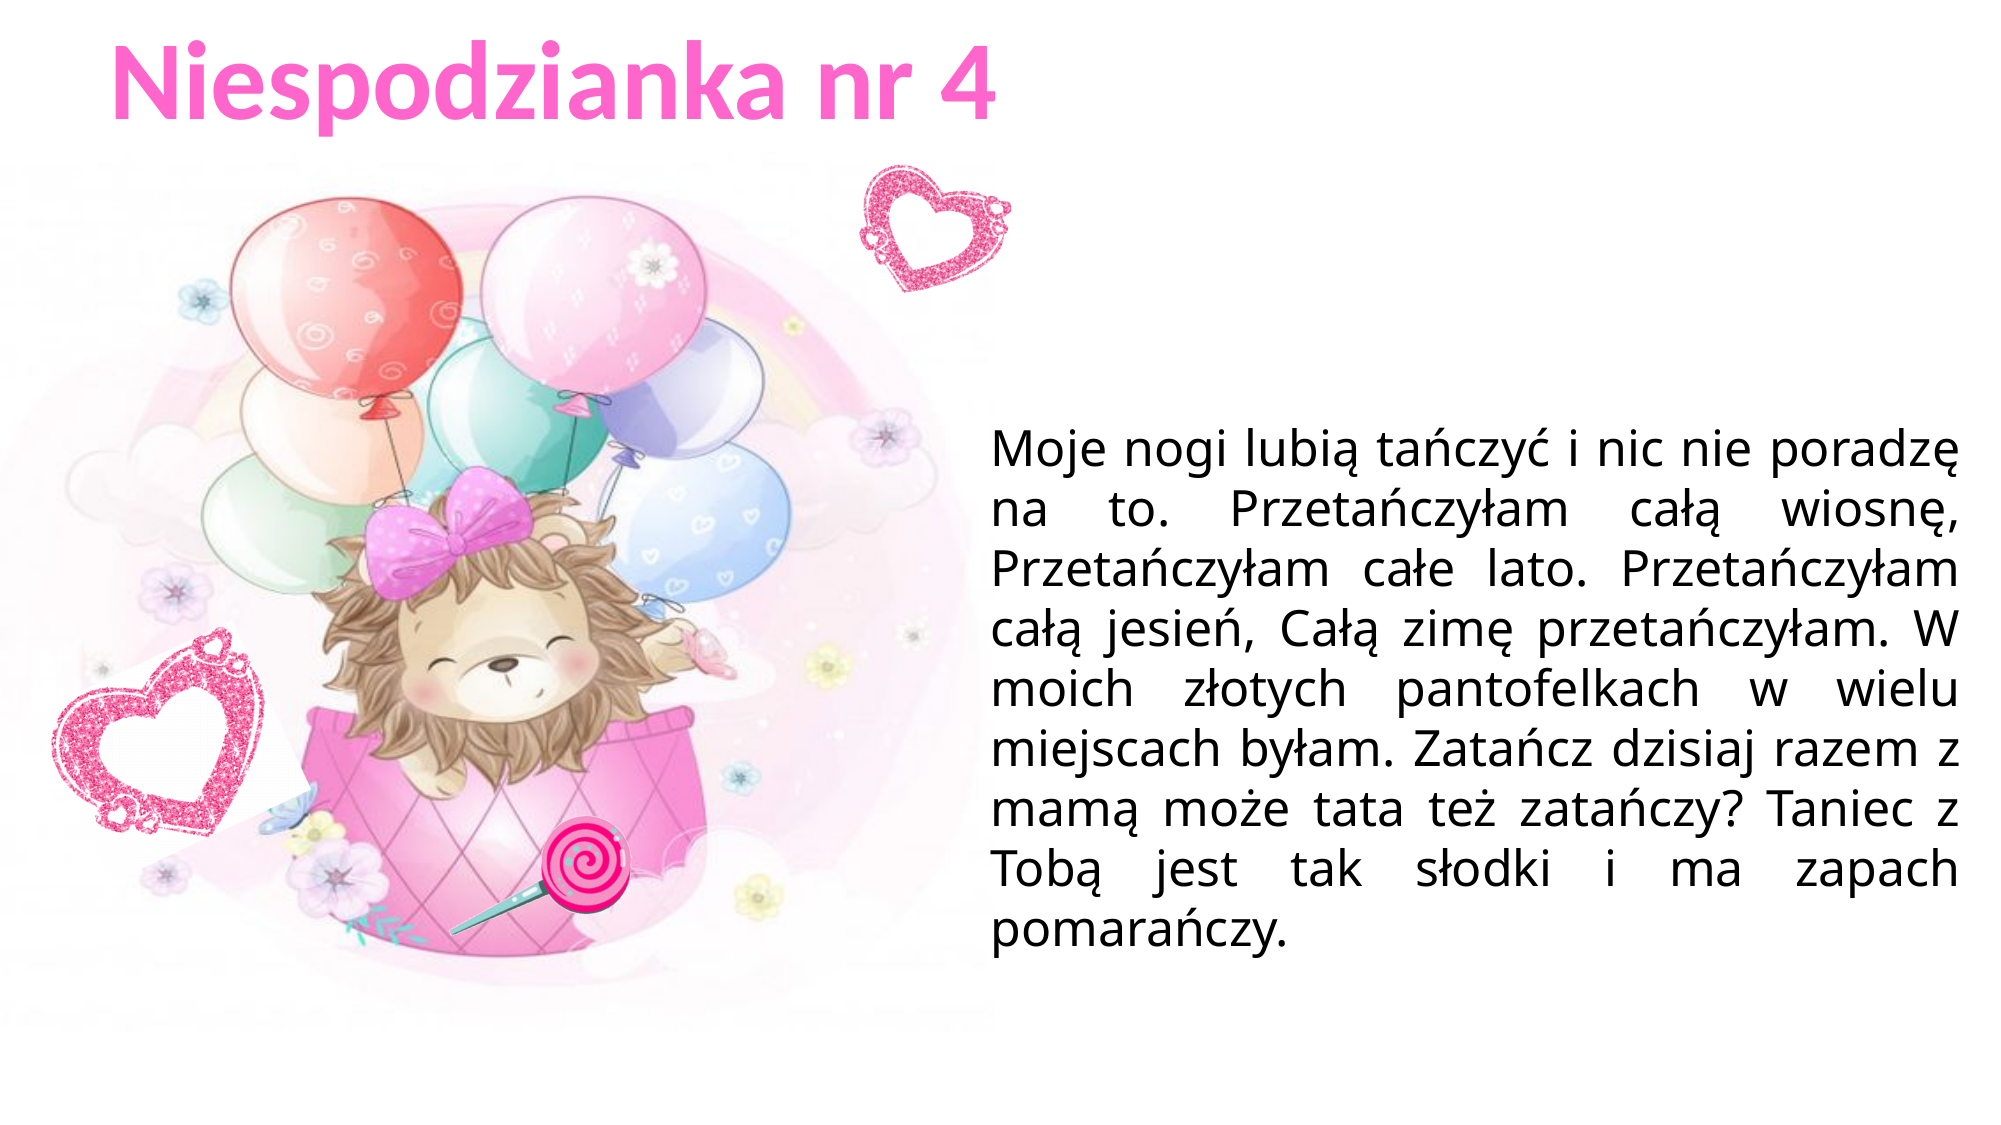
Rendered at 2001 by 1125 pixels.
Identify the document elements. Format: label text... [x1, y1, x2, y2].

text_box Niespodzianka nr 4 [94, 0, 1013, 150]
picture [0, 151, 1017, 1032]
text_box Moje nogi lubią tańczyć i nic nie poradzę na to. Przetańczyłam całą wiosnę, Przetańczyłam całe lato. Przetańczyłam całą jesień, Całą zimę przetańczyłam. W moich złotych pantofelkach w wielu miejscach byłam. Zatańcz dzisiaj razem z mamą może tata też zatańczy? Taniec z Tobą jest tak słodki i ma zapach pomarańczy. [995, 409, 1976, 965]
